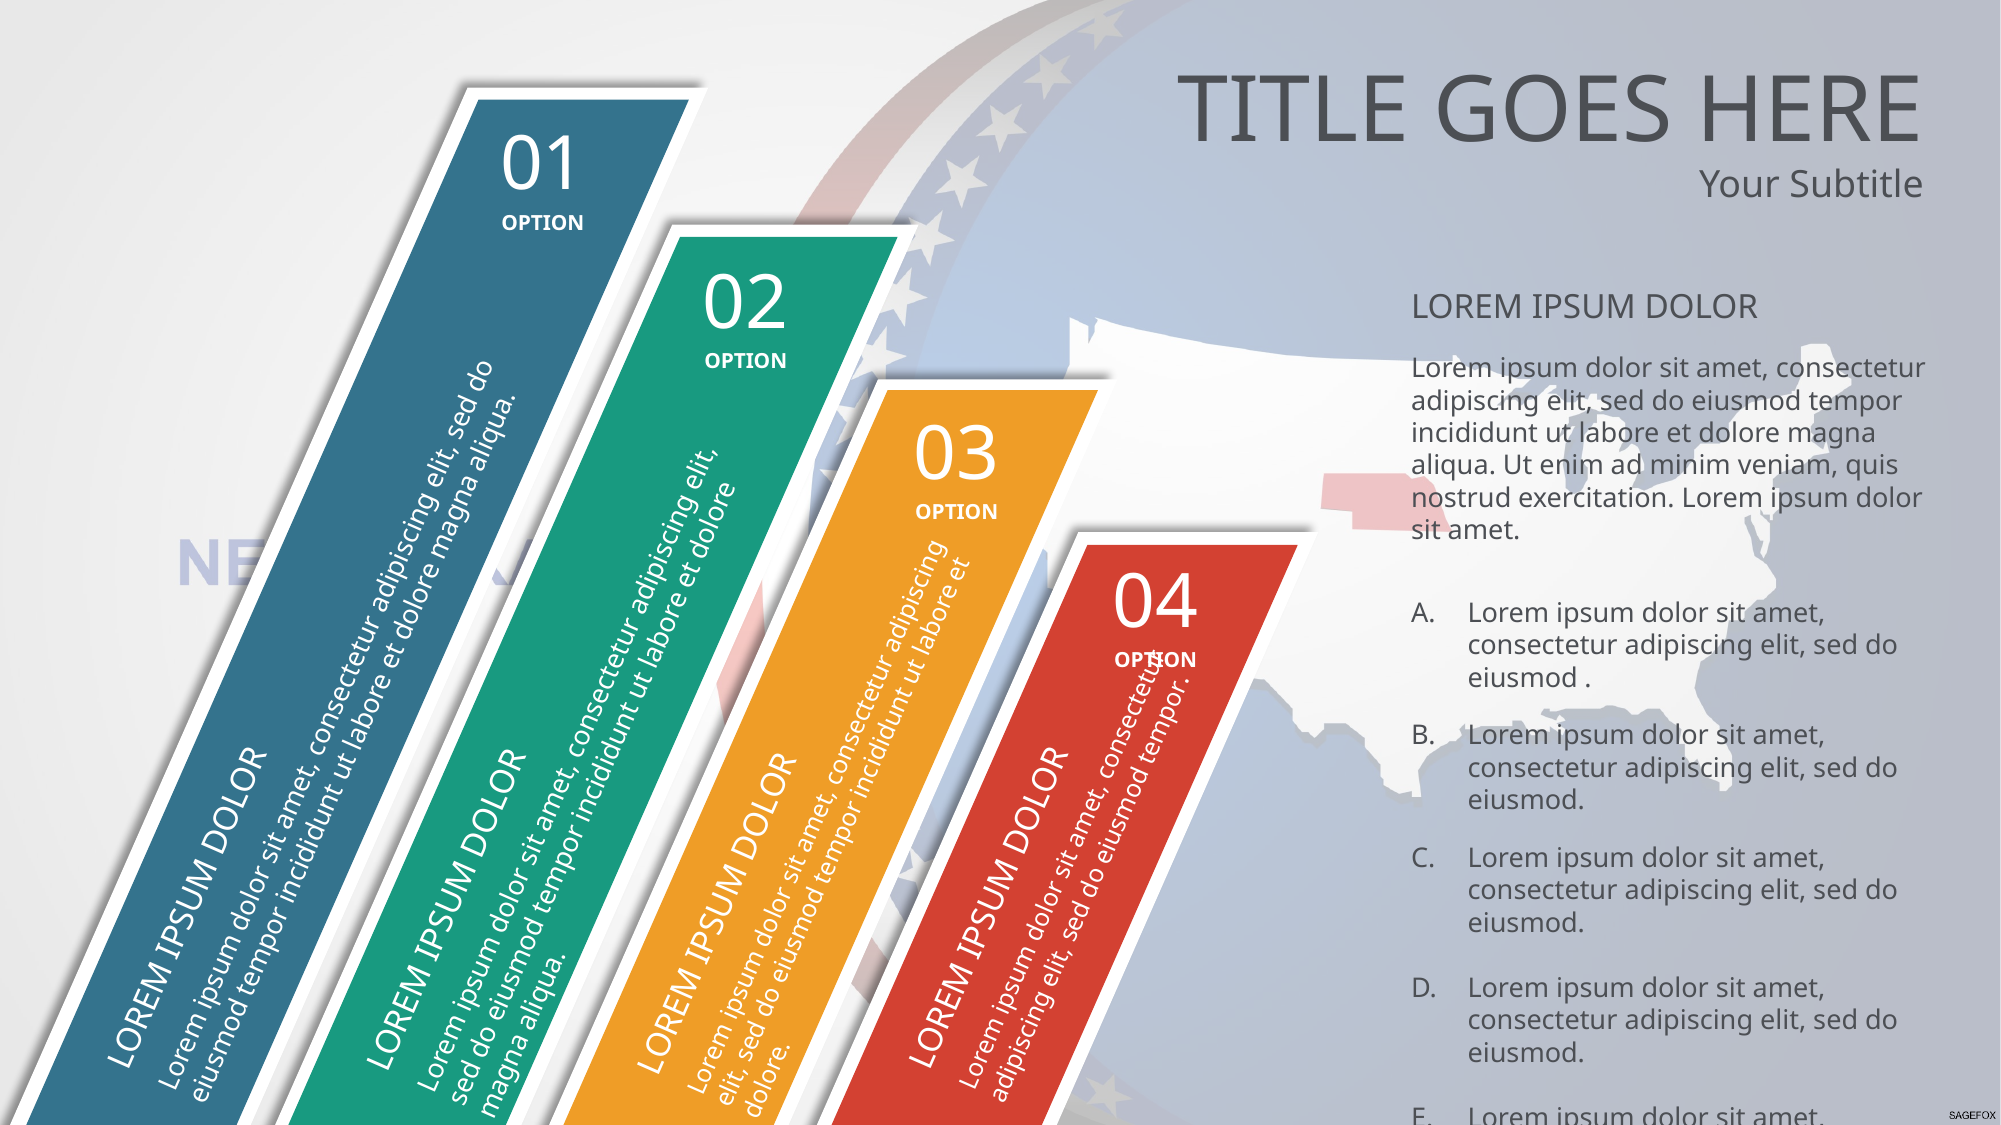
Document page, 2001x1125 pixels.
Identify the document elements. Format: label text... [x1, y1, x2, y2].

picture [1950, 0, 2001, 1125]
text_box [268, 224, 919, 1125]
text_box TITLE GOES HERE Your Subtitle [1035, 42, 1939, 212]
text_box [809, 532, 1319, 1125]
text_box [542, 379, 1118, 1125]
text_box LOREM IPSUM DOLOR Lorem ipsum dolor sit amet, consectetur adipiscing elit, sed do eiusmod tempor incididunt ut labore et dolore magna aliqua. Ut enim ad minim veniam, quis nostrud exercitation. Lorem ipsum dolor sit amet. Lorem ipsum dolor sit amet, consectetur adipiscing elit, sed do eiusmod . Lorem ipsum dolor sit amet, consectetur adipiscing elit, sed do eiusmod. Lorem ipsum dolor sit amet, consectetur adipiscing elit, sed do eiusmod. Lorem ipsum dolor sit amet, consectetur adipiscing elit, sed do eiusmod. Lorem ipsum dolor sit amet, consectetur adipiscing elit, sed do eiusmod. [1396, 278, 1950, 1125]
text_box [3, 87, 709, 1125]
